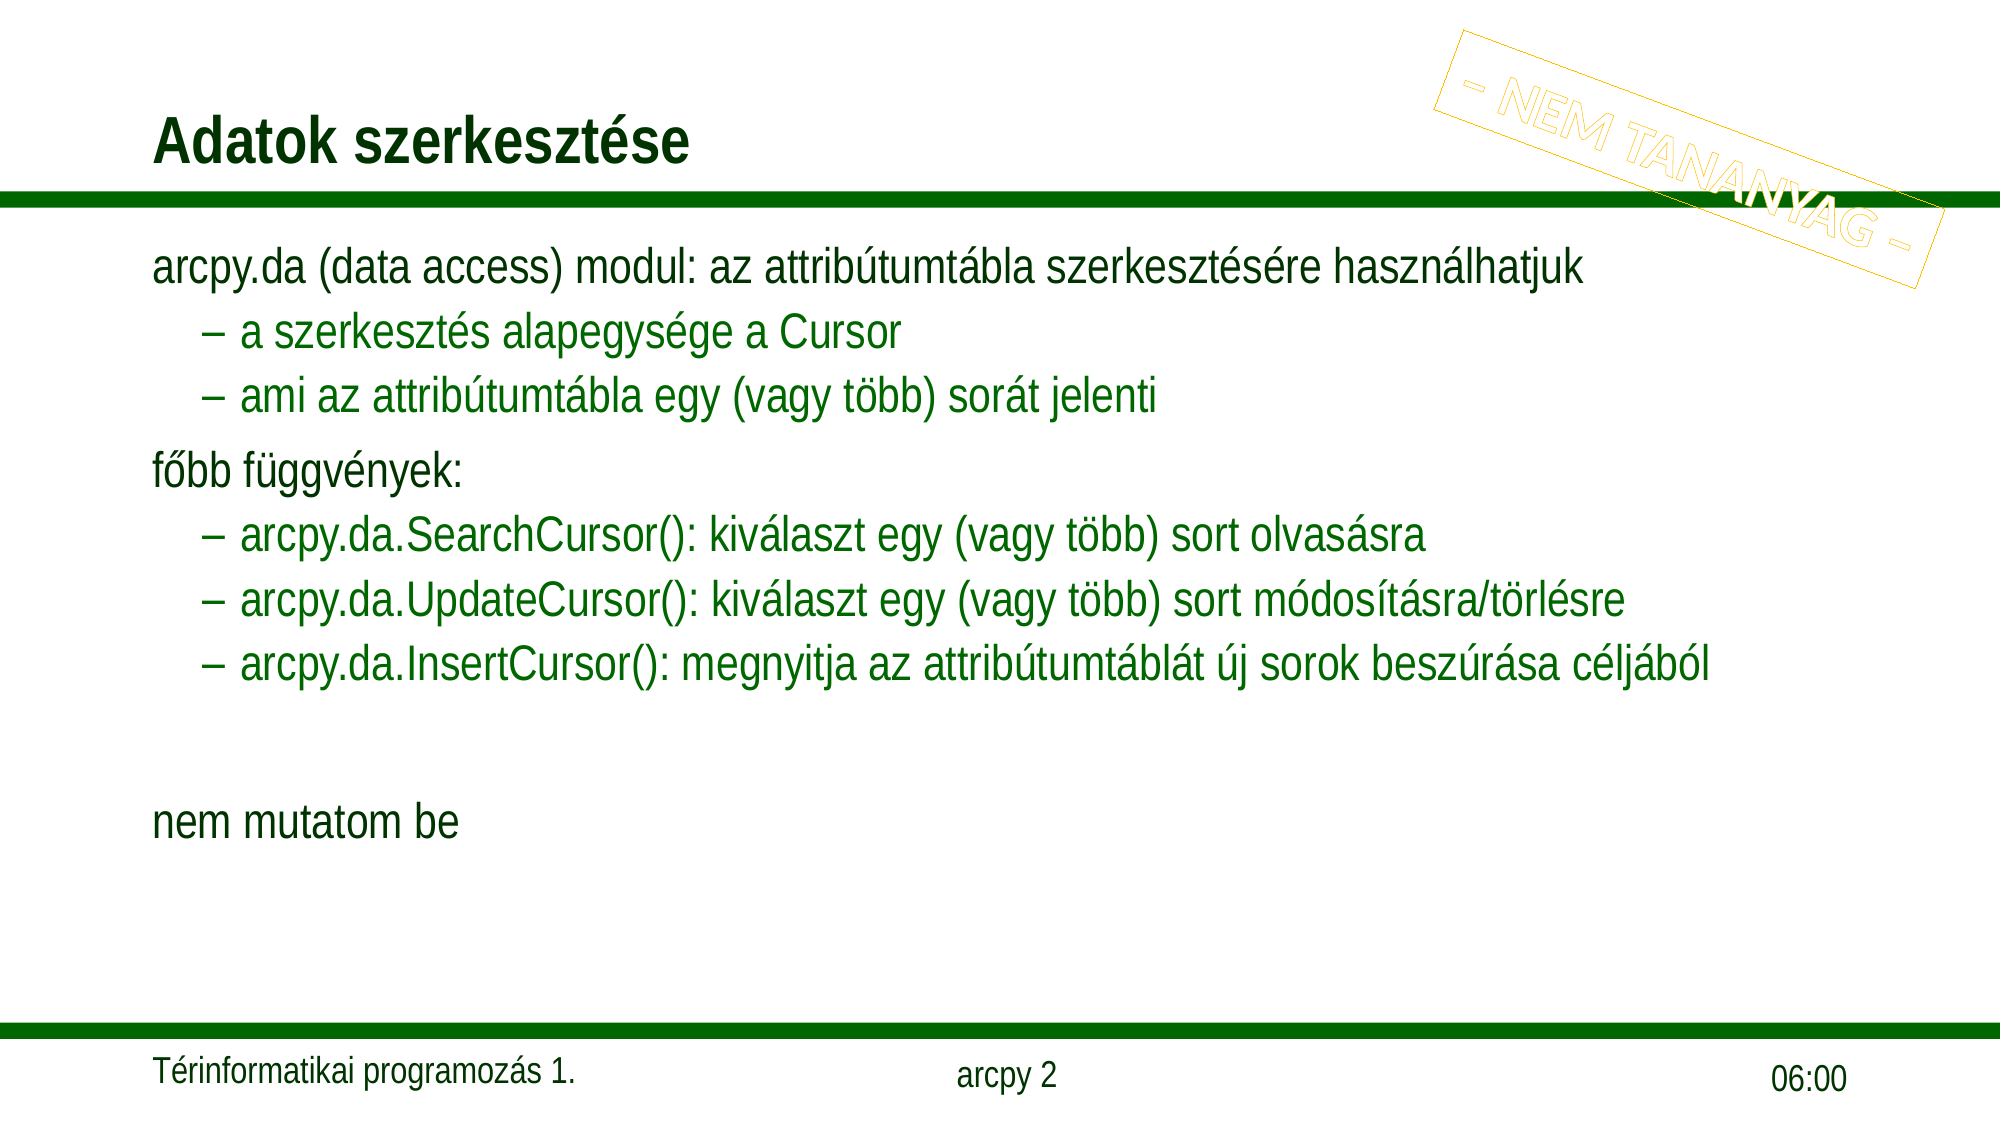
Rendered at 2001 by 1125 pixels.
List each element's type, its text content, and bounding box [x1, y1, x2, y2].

title Adatok szerkesztése [137, 28, 1863, 186]
list arcpy.da (data access) modul: az attribútumtábla szerkesztésére használhatjuk a szerkesztés alapegysége a Cursor ami az attribútumtábla egy (vagy több) sorát jelenti főbb függvények: arcpy.da.SearchCursor(): kiválaszt egy (vagy több) sort olvasásra arcpy.da.UpdateCursor(): kiválaszt egy (vagy több) sort módosításra/törlésre arcpy.da.InsertCursor(): megnyitja az attribútumtáblát új sorok beszúrása céljából nem mutatom be [137, 233, 1863, 1014]
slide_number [1390, 1046, 1863, 1106]
text_box – NEM TANANYAG – [1433, 29, 1945, 289]
